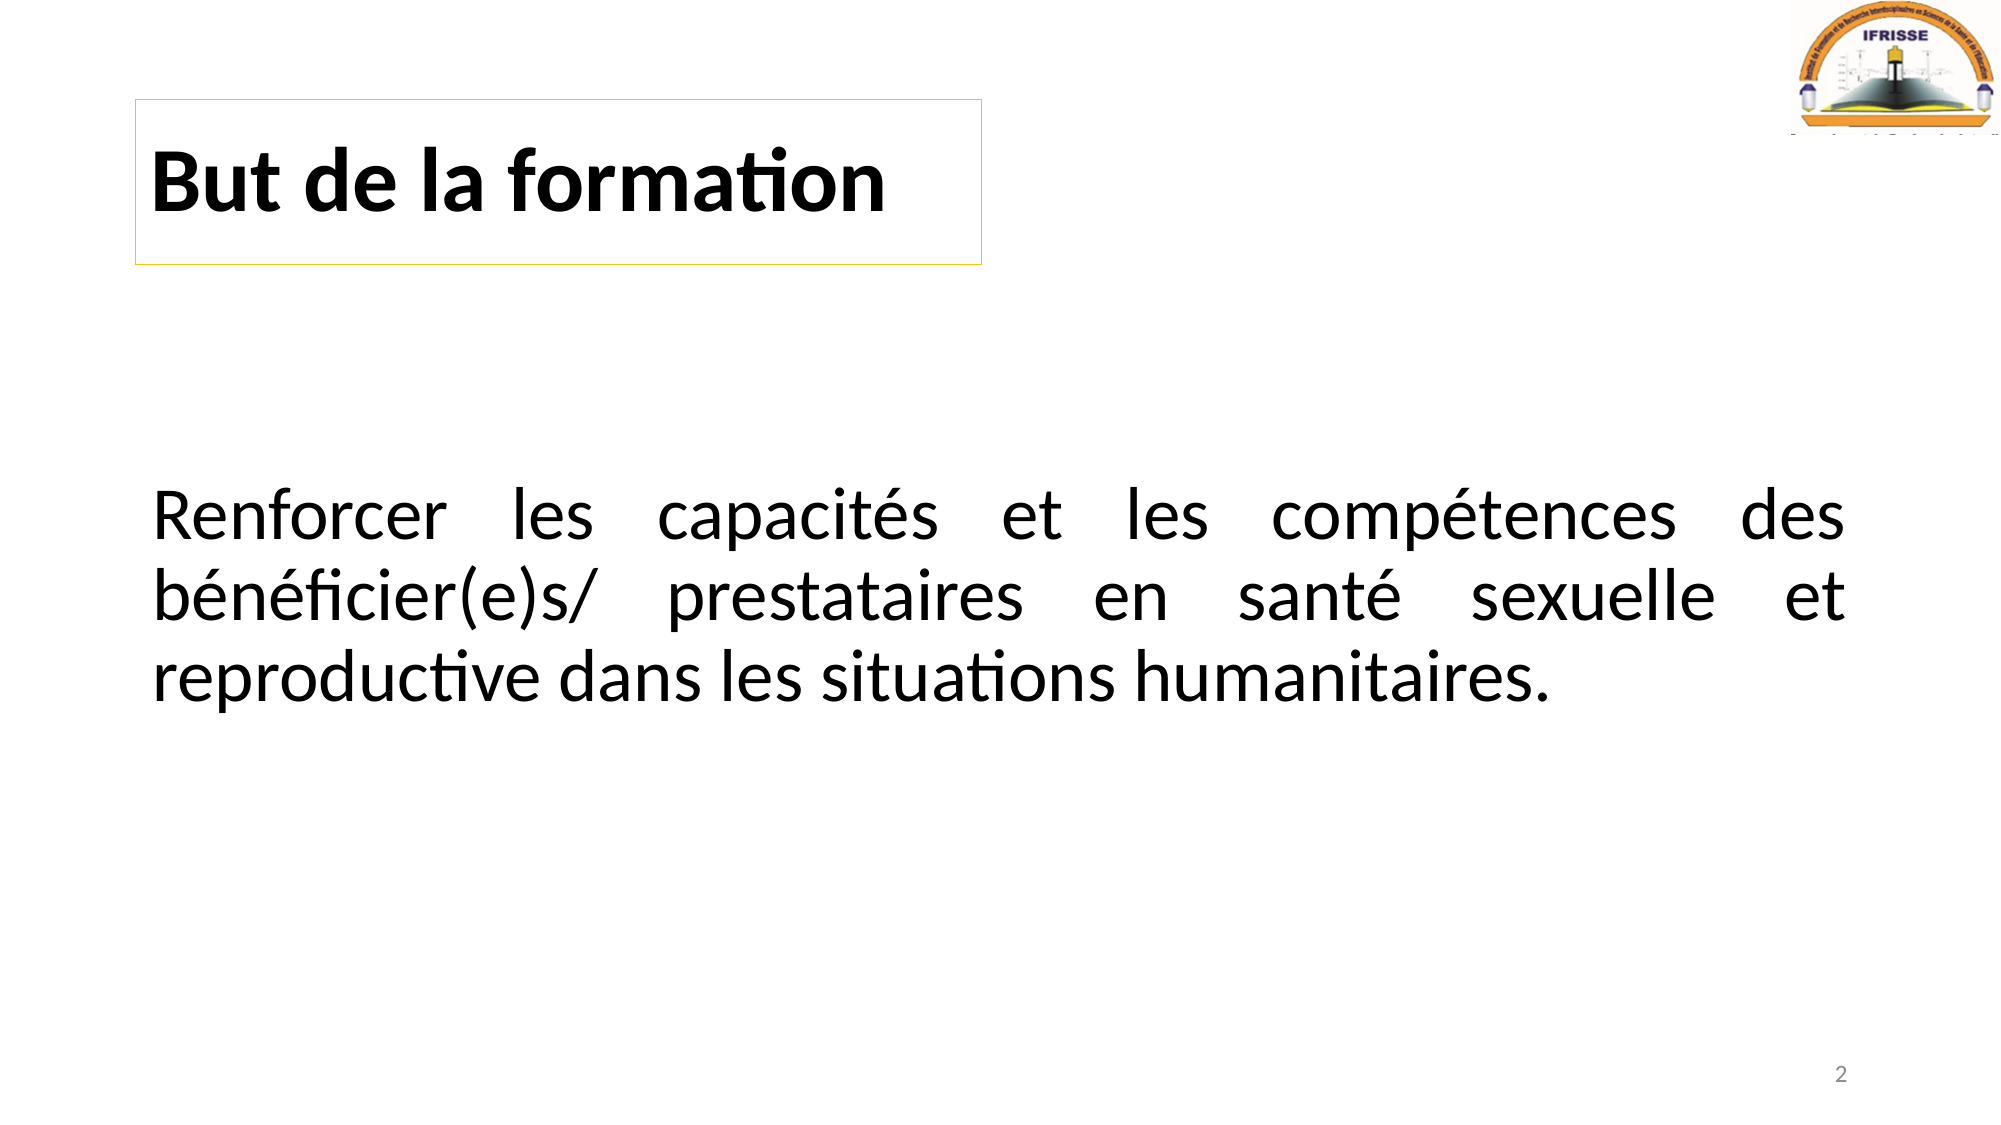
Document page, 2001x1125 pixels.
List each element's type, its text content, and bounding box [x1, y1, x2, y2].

title But de la formation [135, 99, 982, 265]
list Renforcer les capacités et les compétences des bénéficier(e)s/ prestataires en santé sexuelle et reproductive dans les situations humanitaires. [137, 467, 1863, 762]
picture [1791, 0, 2000, 135]
slide_number 2 [1412, 1042, 1863, 1103]
